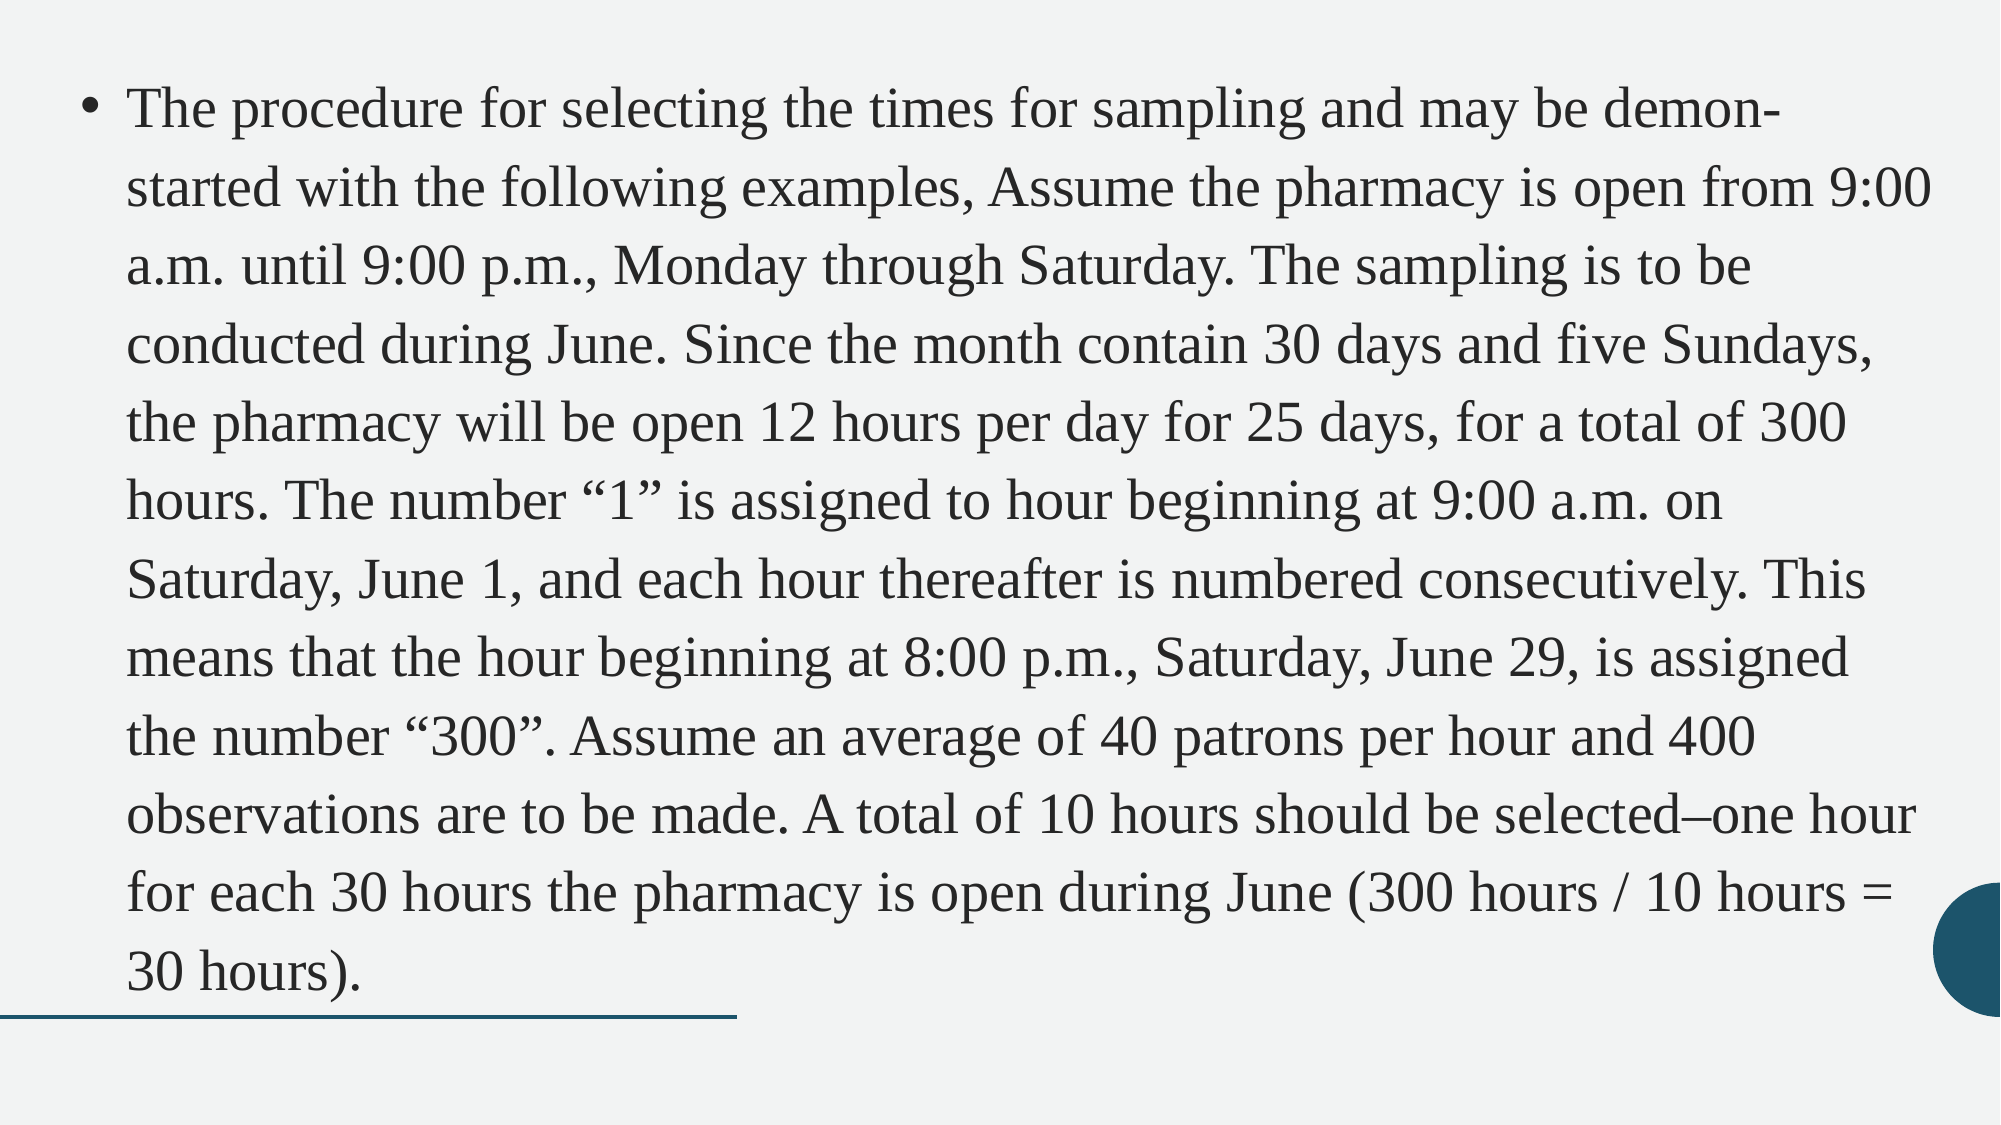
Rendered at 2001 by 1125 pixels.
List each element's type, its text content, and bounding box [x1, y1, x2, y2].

list The procedure for selecting the times for sampling and may be demon-started with the following examples, Assume the pharmacy is open from 9:00 a.m. until 9:00 p.m., Monday through Saturday. The sampling is to be conducted during June. Since the month contain 30 days and five Sundays, the pharmacy will be open 12 hours per day for 25 days, for a total of 300 hours. The number “1” is assigned to hour beginning at 9:00 a.m. on Saturday, June 1, and each hour thereafter is numbered consecutively. This means that the hour beginning at 8:00 p.m., Saturday, June 29, is assigned the number “300”. Assume an average of 40 patrons per hour and 400 observations are to be made. A total of 10 hours should be selected–one hour for each 30 hours the pharmacy is open during June (300 hours / 10 hours = 30 hours). [64, 53, 1950, 1014]
